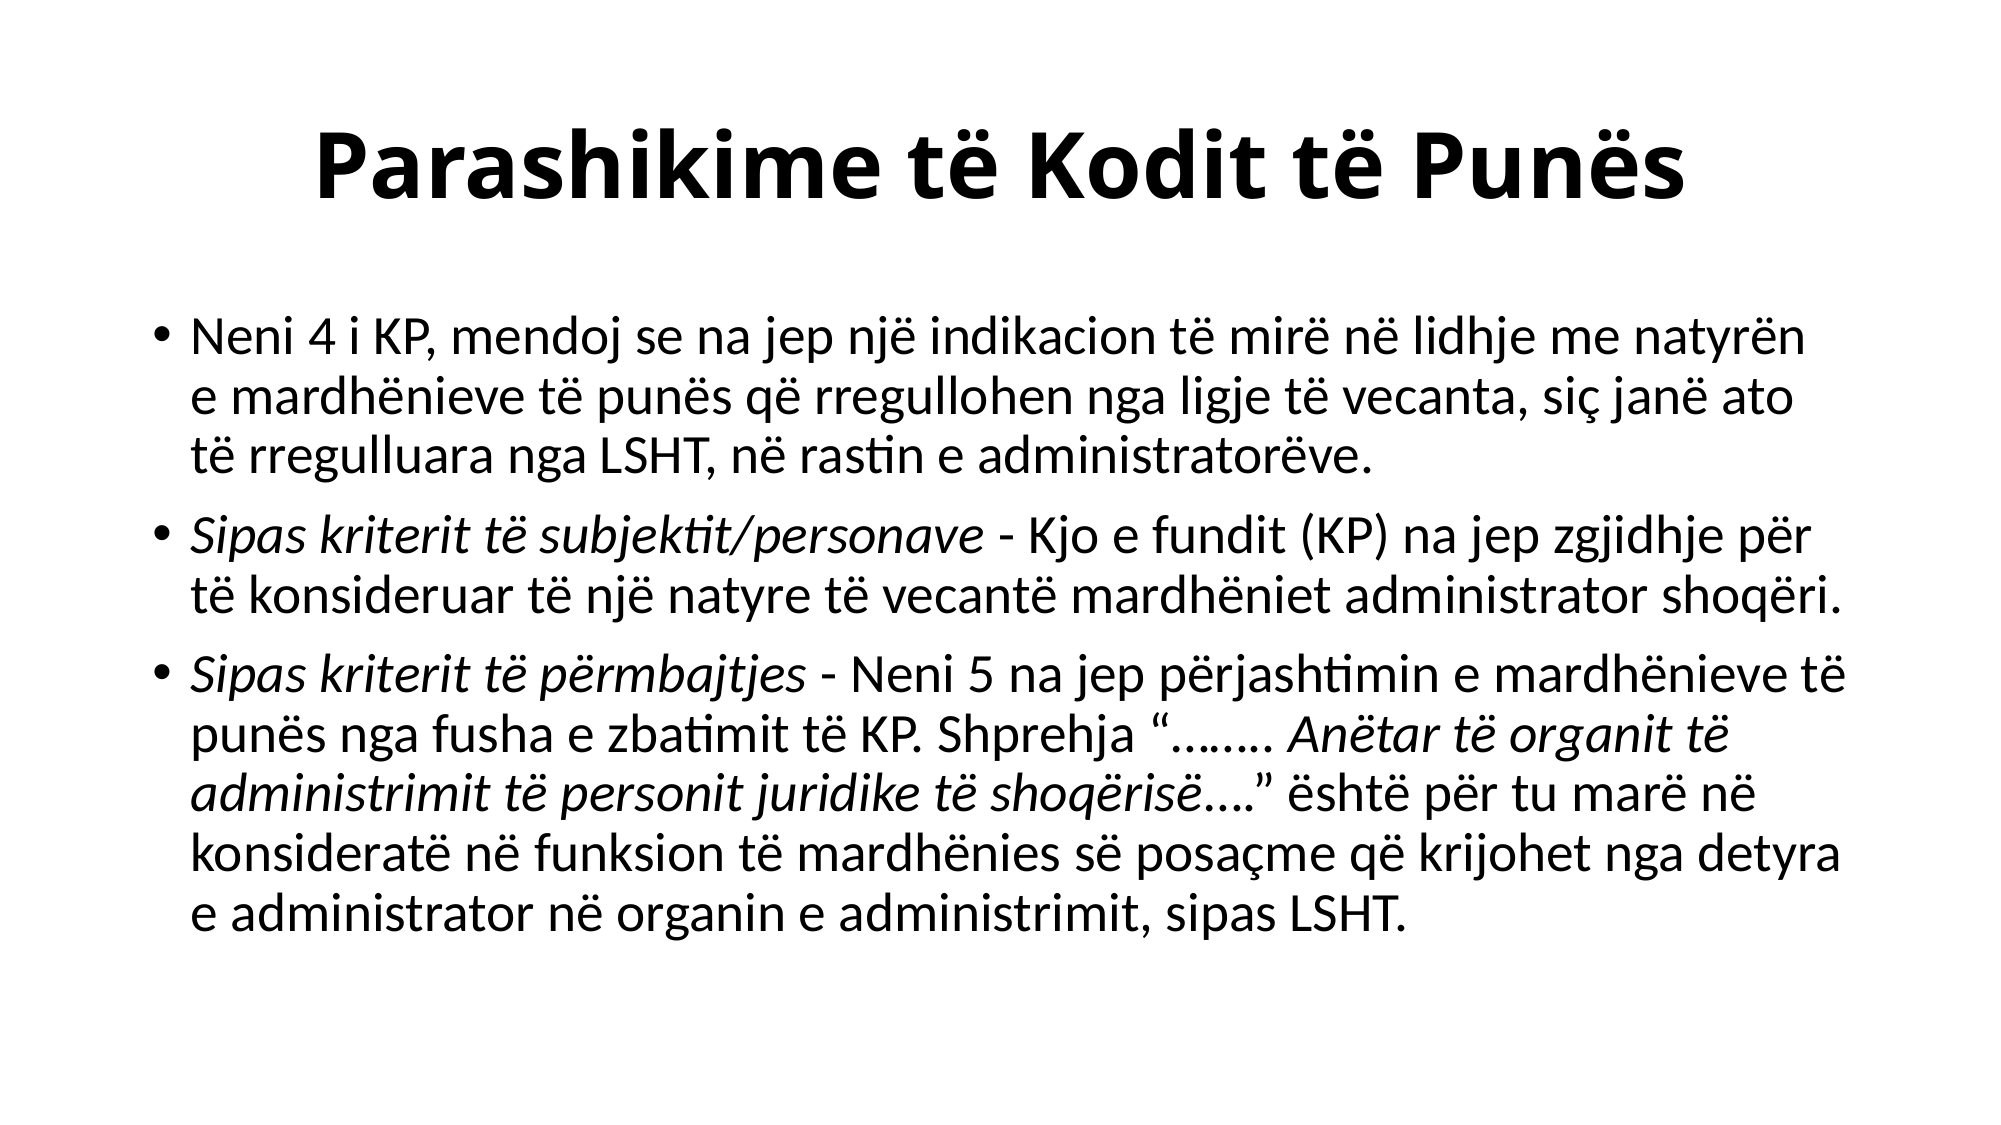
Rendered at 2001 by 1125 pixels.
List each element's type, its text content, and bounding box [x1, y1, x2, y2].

title Parashikime të Kodit të Punës [137, 59, 1863, 278]
list Neni 4 i KP, mendoj se na jep një indikacion të mirë në lidhje me natyrën e mardhënieve të punës që rregullohen nga ligje të vecanta, siç janë ato të rregulluara nga LSHT, në rastin e administratorëve. Sipas kriterit të subjektit/personave - Kjo e fundit (KP) na jep zgjidhje për të konsideruar të një natyre të vecantë mardhëniet administrator shoqëri. Sipas kriterit të përmbajtjes - Neni 5 na jep përjashtimin e mardhënieve të punës nga fusha e zbatimit të KP. Shprehja “…….. Anëtar të organit të administrimit të personit juridike të shoqërisë….” është për tu marë në konsideratë në funksion të mardhënies së posaçme që krijohet nga detyra e administrator në organin e administrimit, sipas LSHT. [137, 299, 1863, 1014]
